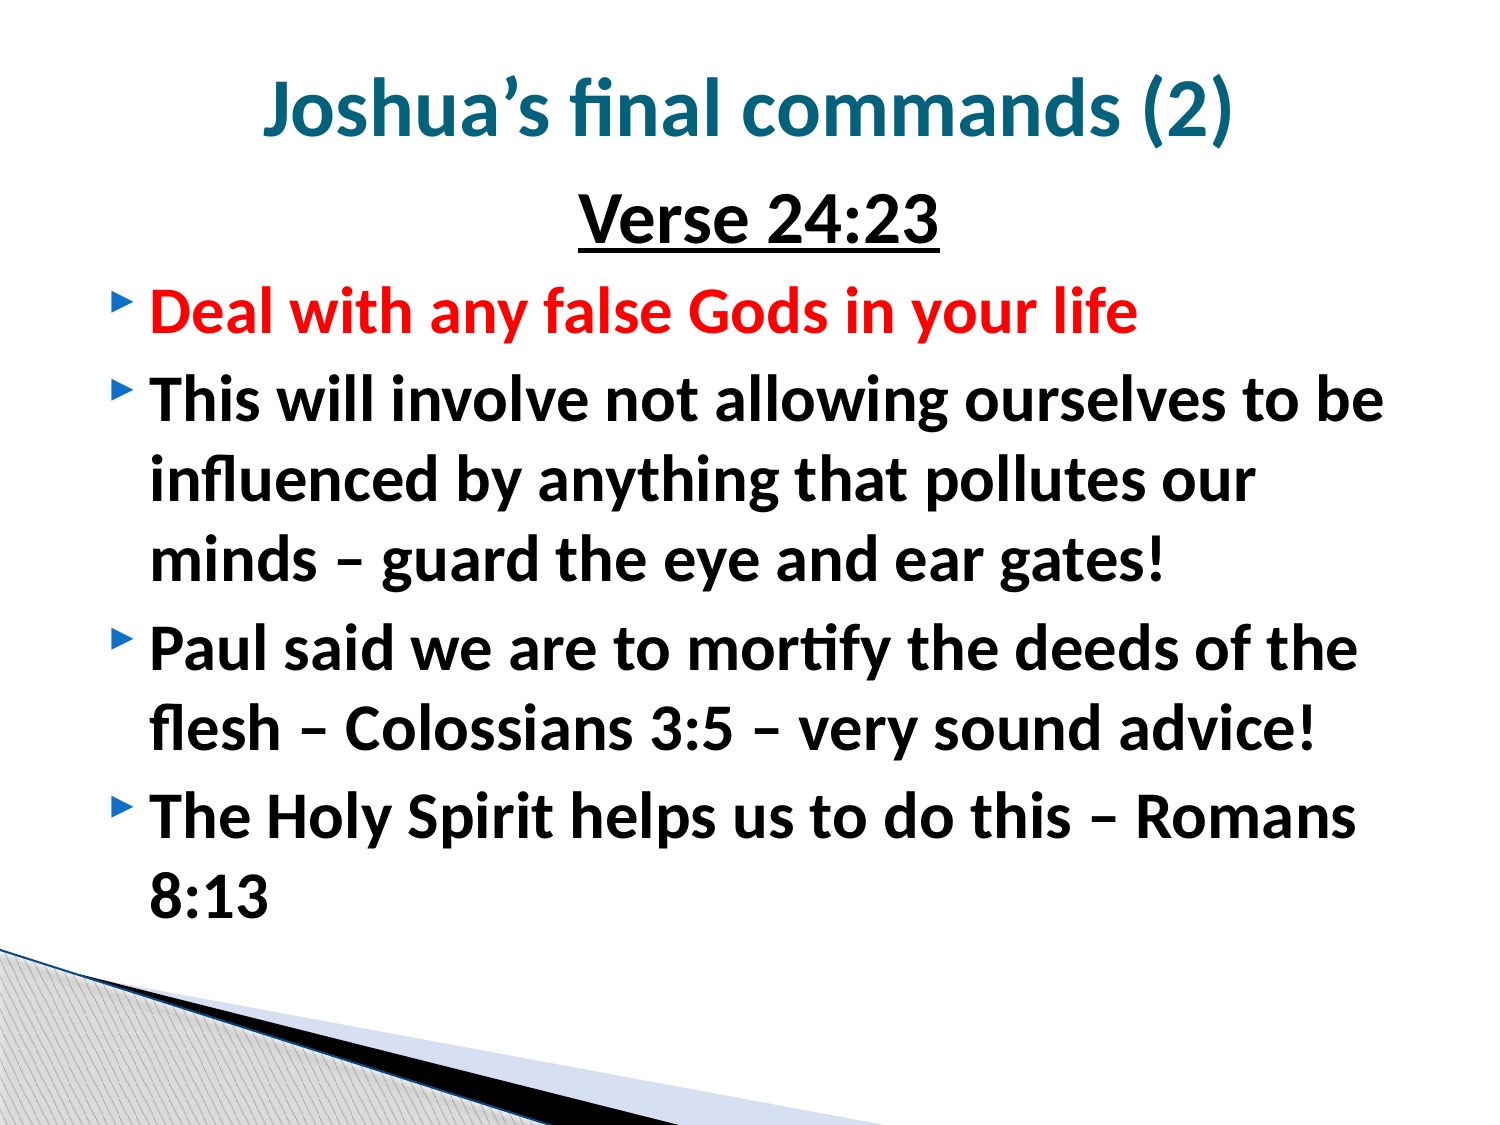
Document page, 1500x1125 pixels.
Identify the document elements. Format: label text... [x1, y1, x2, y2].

list Verse 24:23 Deal with any false Gods in your life This will involve not allowing ourselves to be influenced by anything that pollutes our minds – guard the eye and ear gates! Paul said we are to mortify the deeds of the flesh – Colossians 3:5 – very sound advice! The Holy Spirit helps us to do this – Romans 8:13 [75, 161, 1425, 1083]
title Joshua’s final commands (2) [75, 45, 1425, 161]
